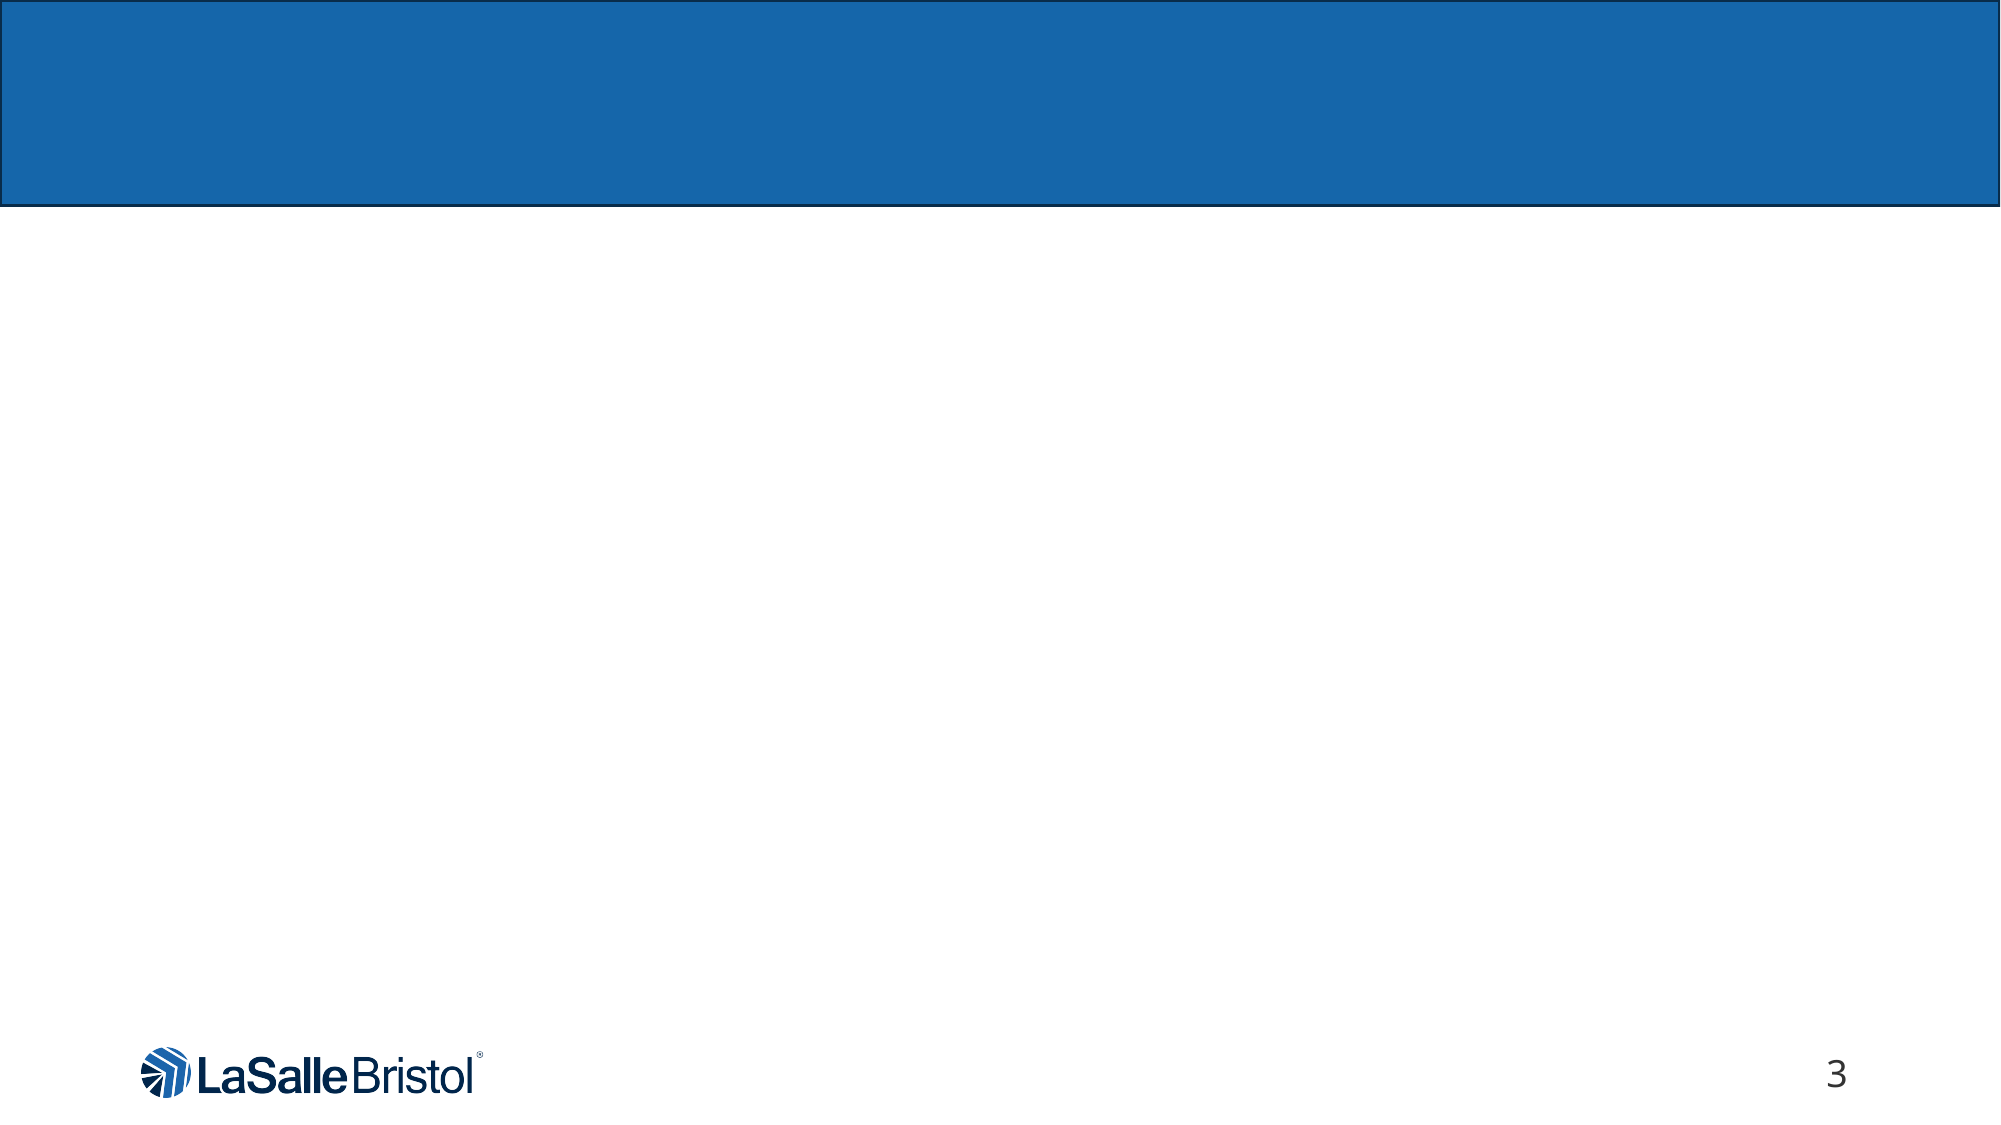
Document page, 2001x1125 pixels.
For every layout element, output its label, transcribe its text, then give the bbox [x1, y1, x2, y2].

slide_number 3 [1412, 1042, 1863, 1103]
picture [125, 1042, 500, 1103]
